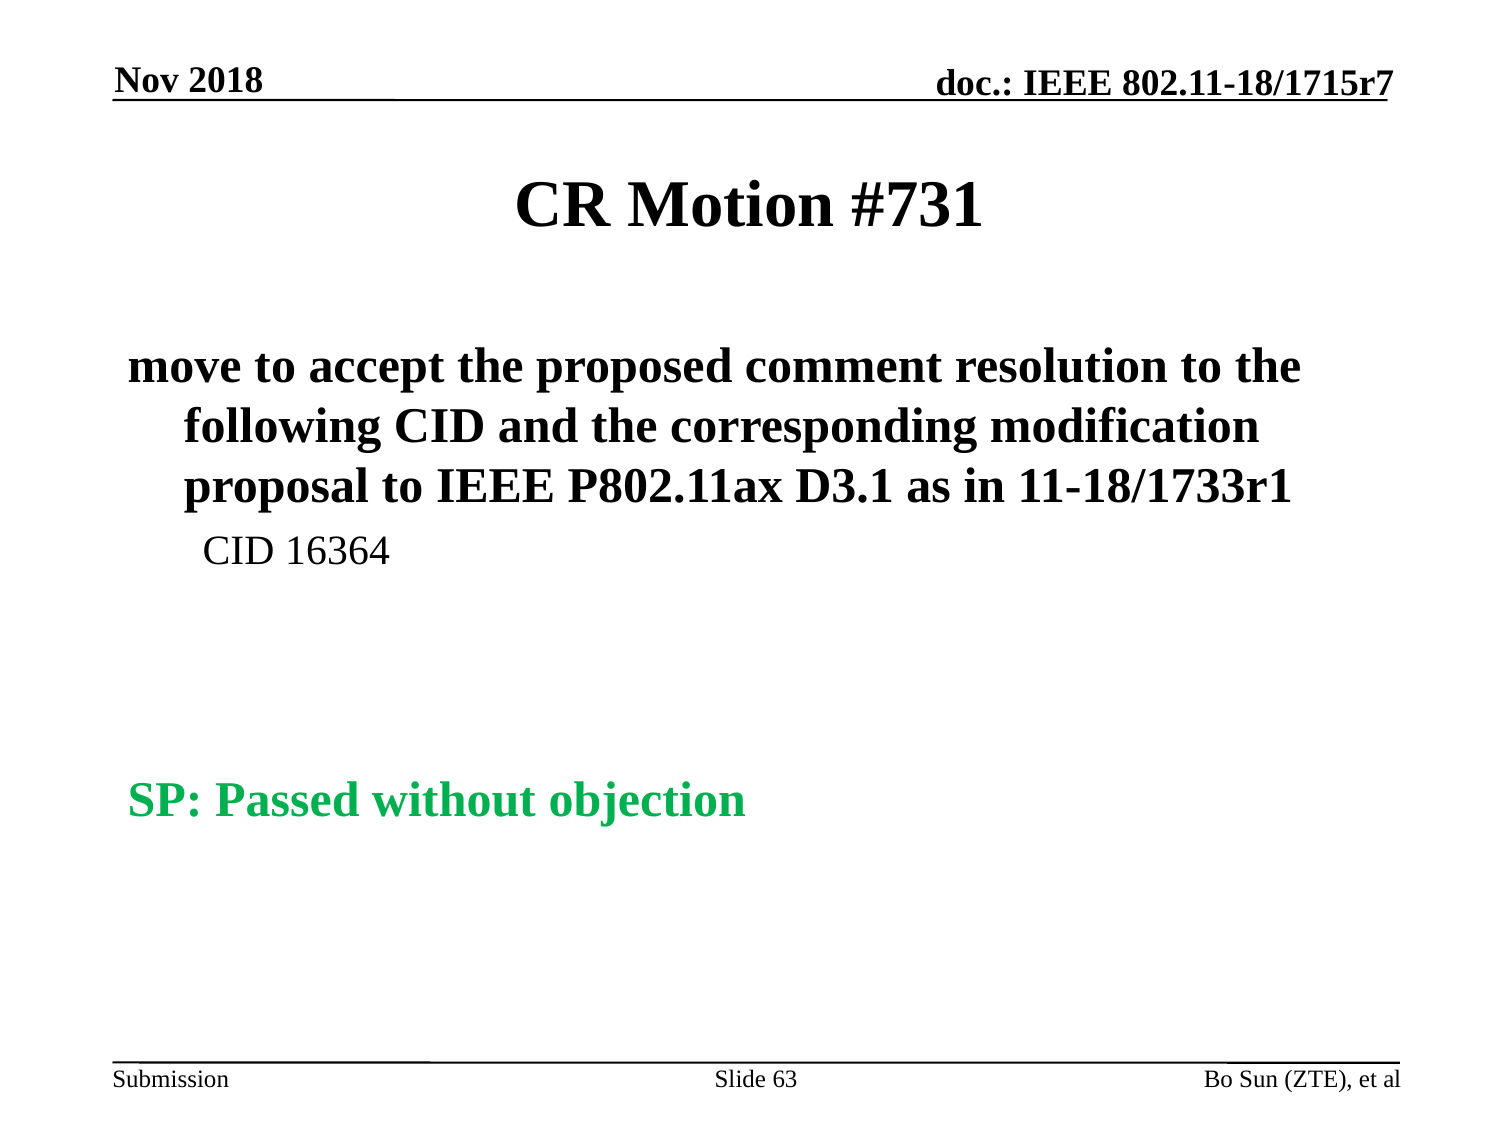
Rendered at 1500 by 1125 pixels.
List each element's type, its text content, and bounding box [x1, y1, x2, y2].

list move to accept the proposed comment resolution to the following CID and the corresponding modification proposal to IEEE P802.11ax D3.1 as in 11-18/1733r1 CID 16364 SP: Passed without objection [112, 324, 1388, 1001]
slide_number Slide 63 [712, 1061, 800, 1123]
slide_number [114, 54, 265, 101]
title CR Motion #731 [112, 112, 1388, 288]
footer Bo Sun (ZTE), et al [1200, 1061, 1402, 1093]
